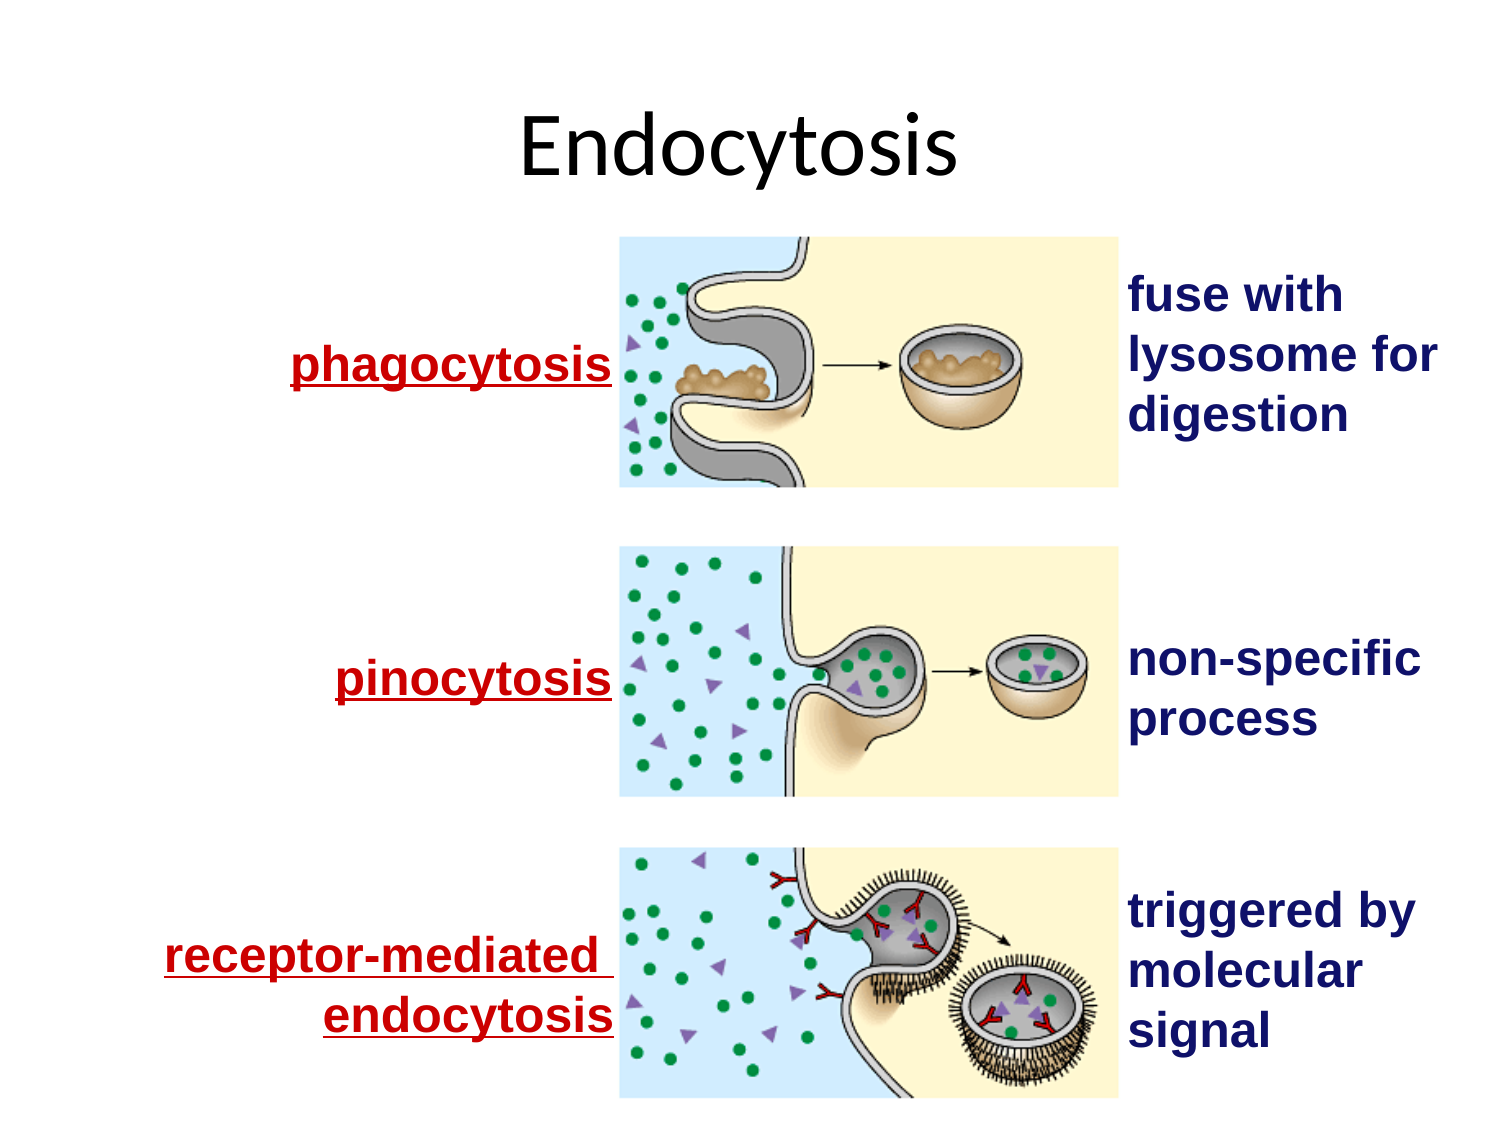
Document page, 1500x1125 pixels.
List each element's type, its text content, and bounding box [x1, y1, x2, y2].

text_box fuse with lysosome for digestion [1134, 254, 1475, 449]
title Endocytosis [75, 45, 1425, 233]
text_box phagocytosis [275, 324, 605, 399]
text_box triggered by molecular signal [1134, 870, 1475, 1065]
picture [610, 224, 1130, 1101]
text_box non-specific process [1134, 617, 1475, 753]
text_box pinocytosis [319, 637, 605, 713]
text_box receptor-mediated endocytosis [128, 915, 605, 1050]
